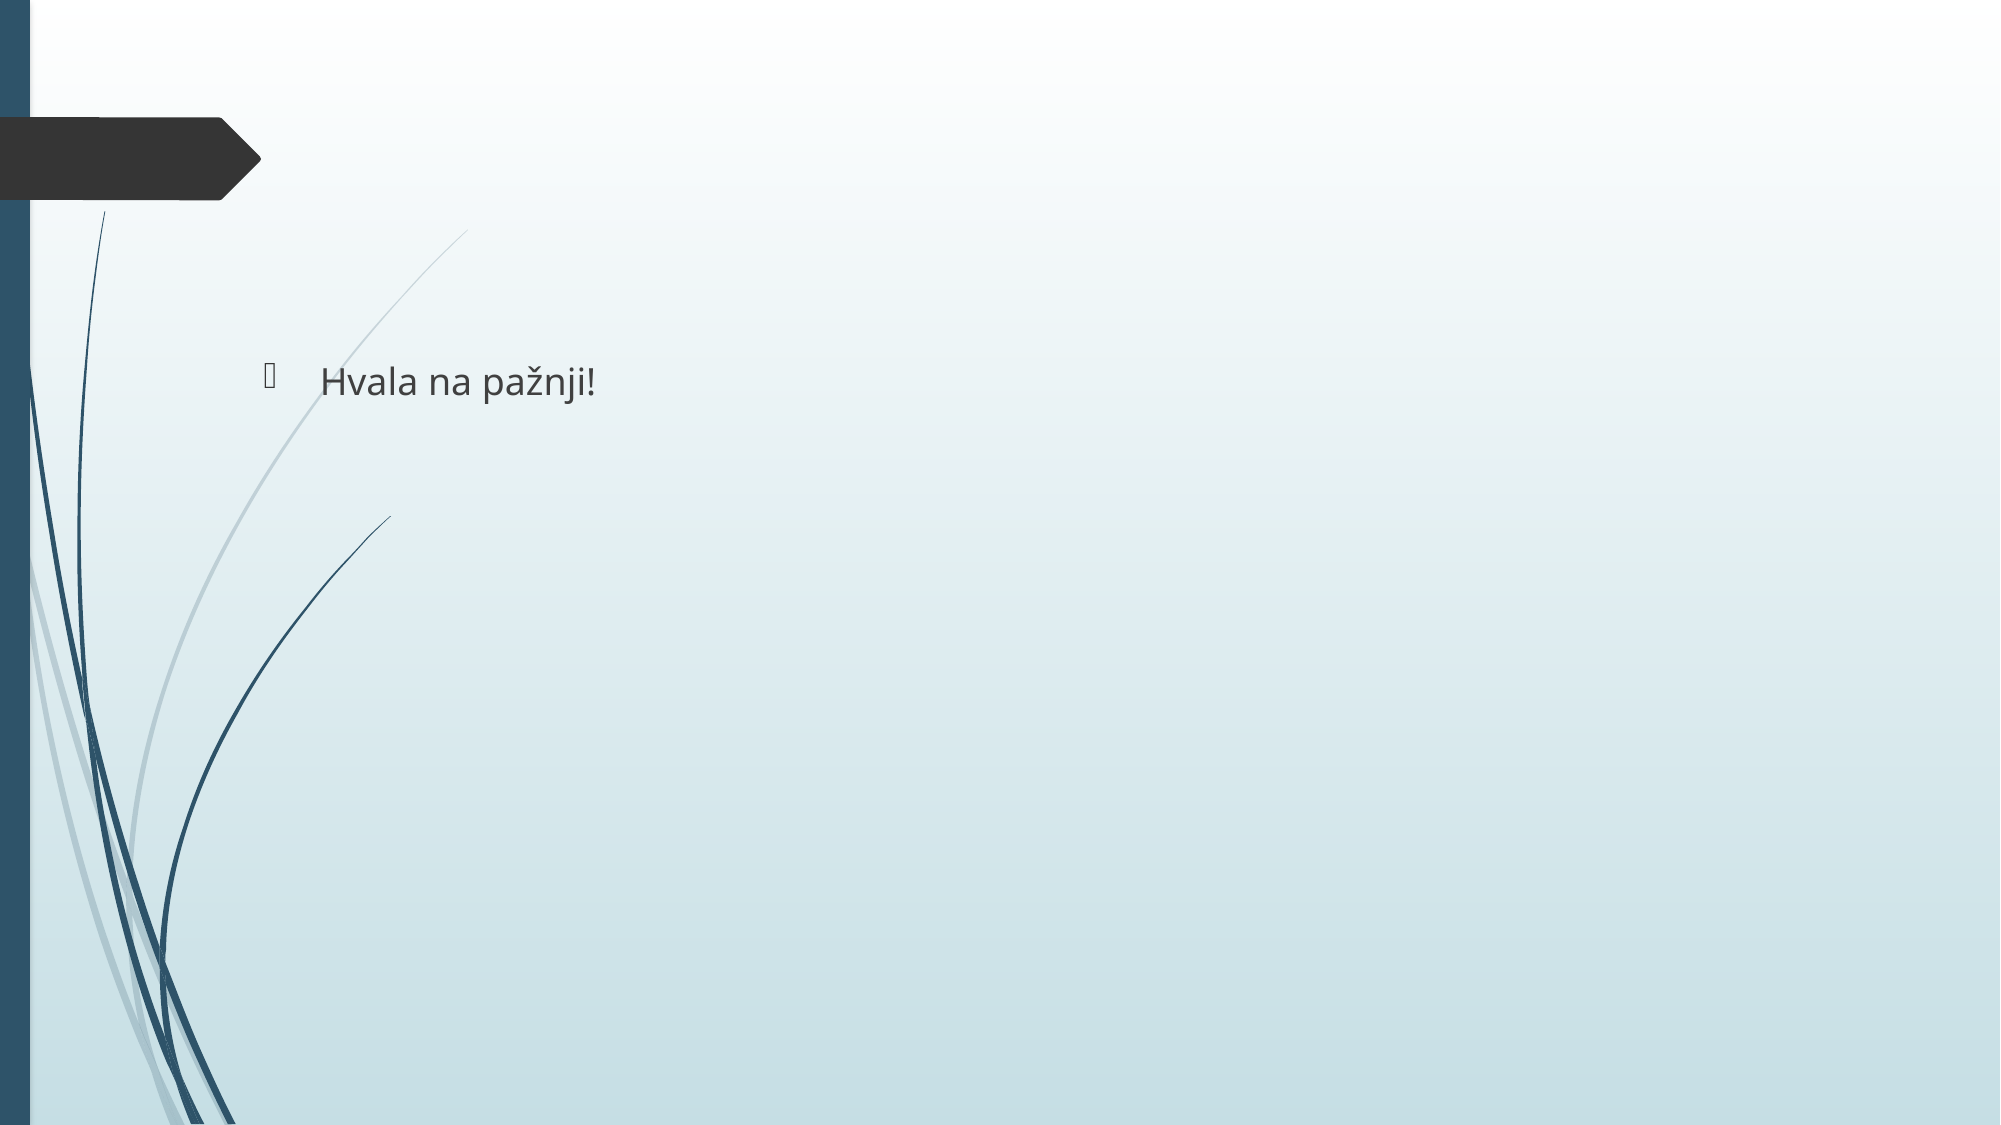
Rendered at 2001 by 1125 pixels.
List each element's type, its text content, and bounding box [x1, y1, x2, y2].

list Hvala na pažnji! [248, 350, 1888, 1036]
